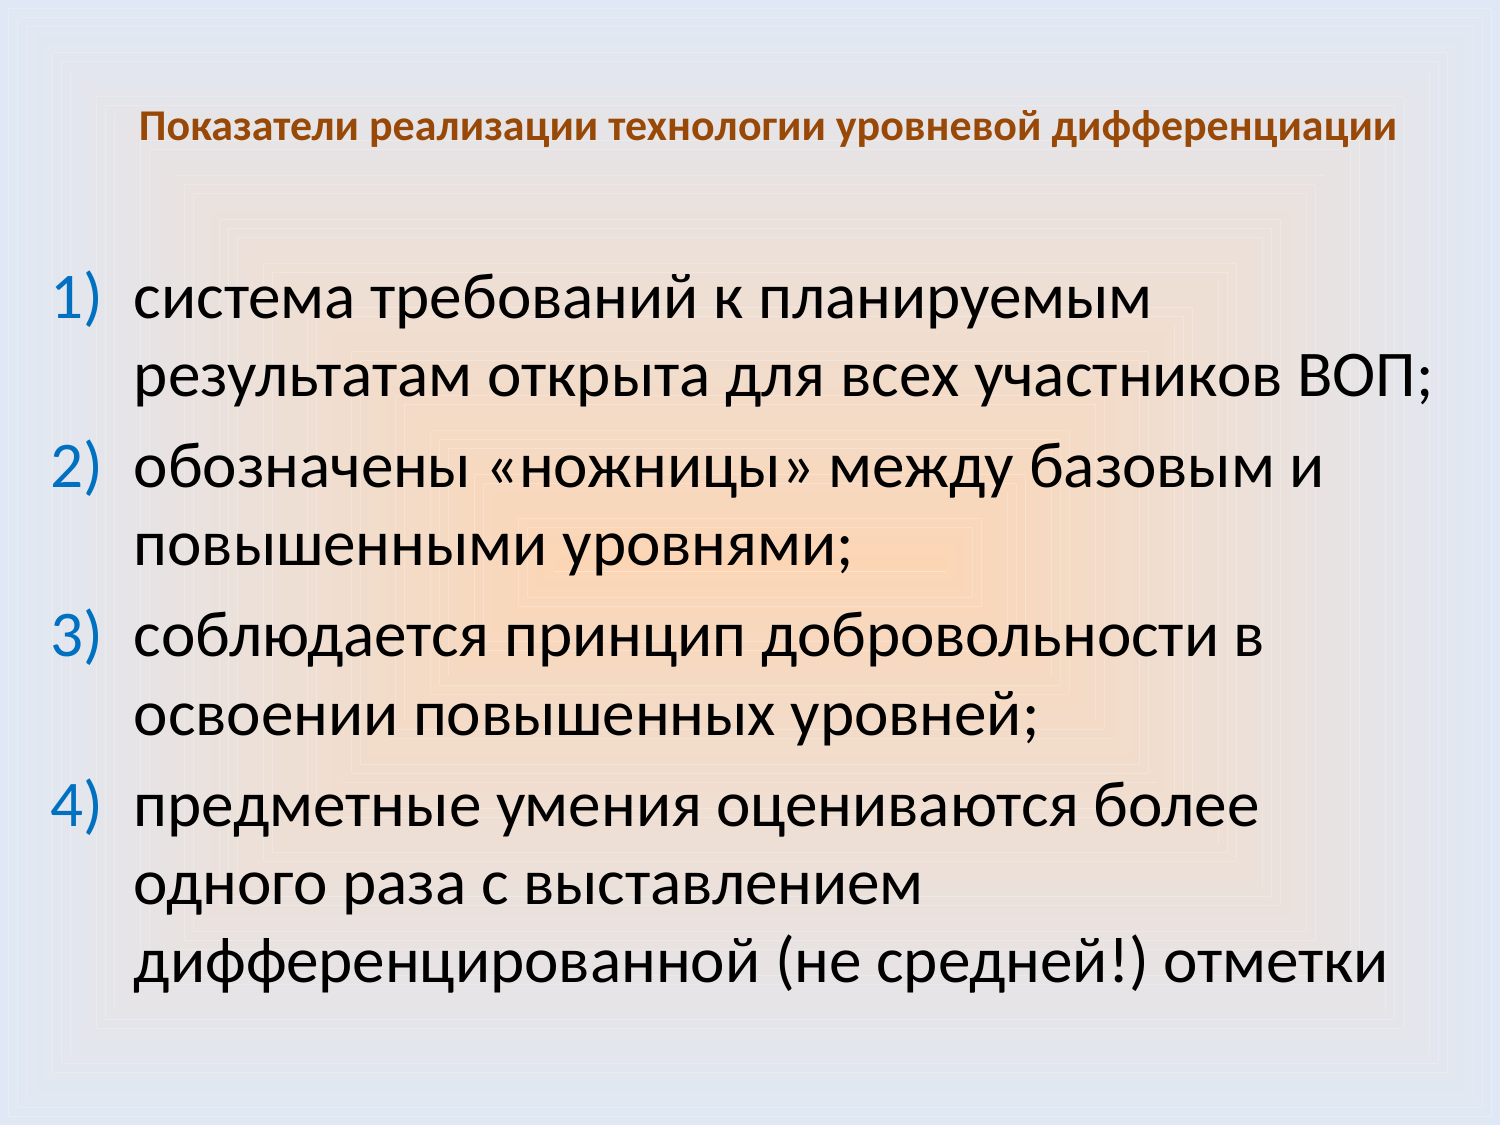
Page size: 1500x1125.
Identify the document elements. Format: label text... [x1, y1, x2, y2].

title Показатели реализации технологии уровневой дифференциации [100, 23, 1438, 223]
list система требований к планируемым результатам открыта для всех участников ВОП; обозначены «ножницы» между базовым и повышенными уровнями; соблюдается принцип добровольности в освоении повышенных уровней; предметные умения оцениваются более одного раза с выставлением дифференцированной (не средней!) отметки [35, 246, 1465, 1102]
